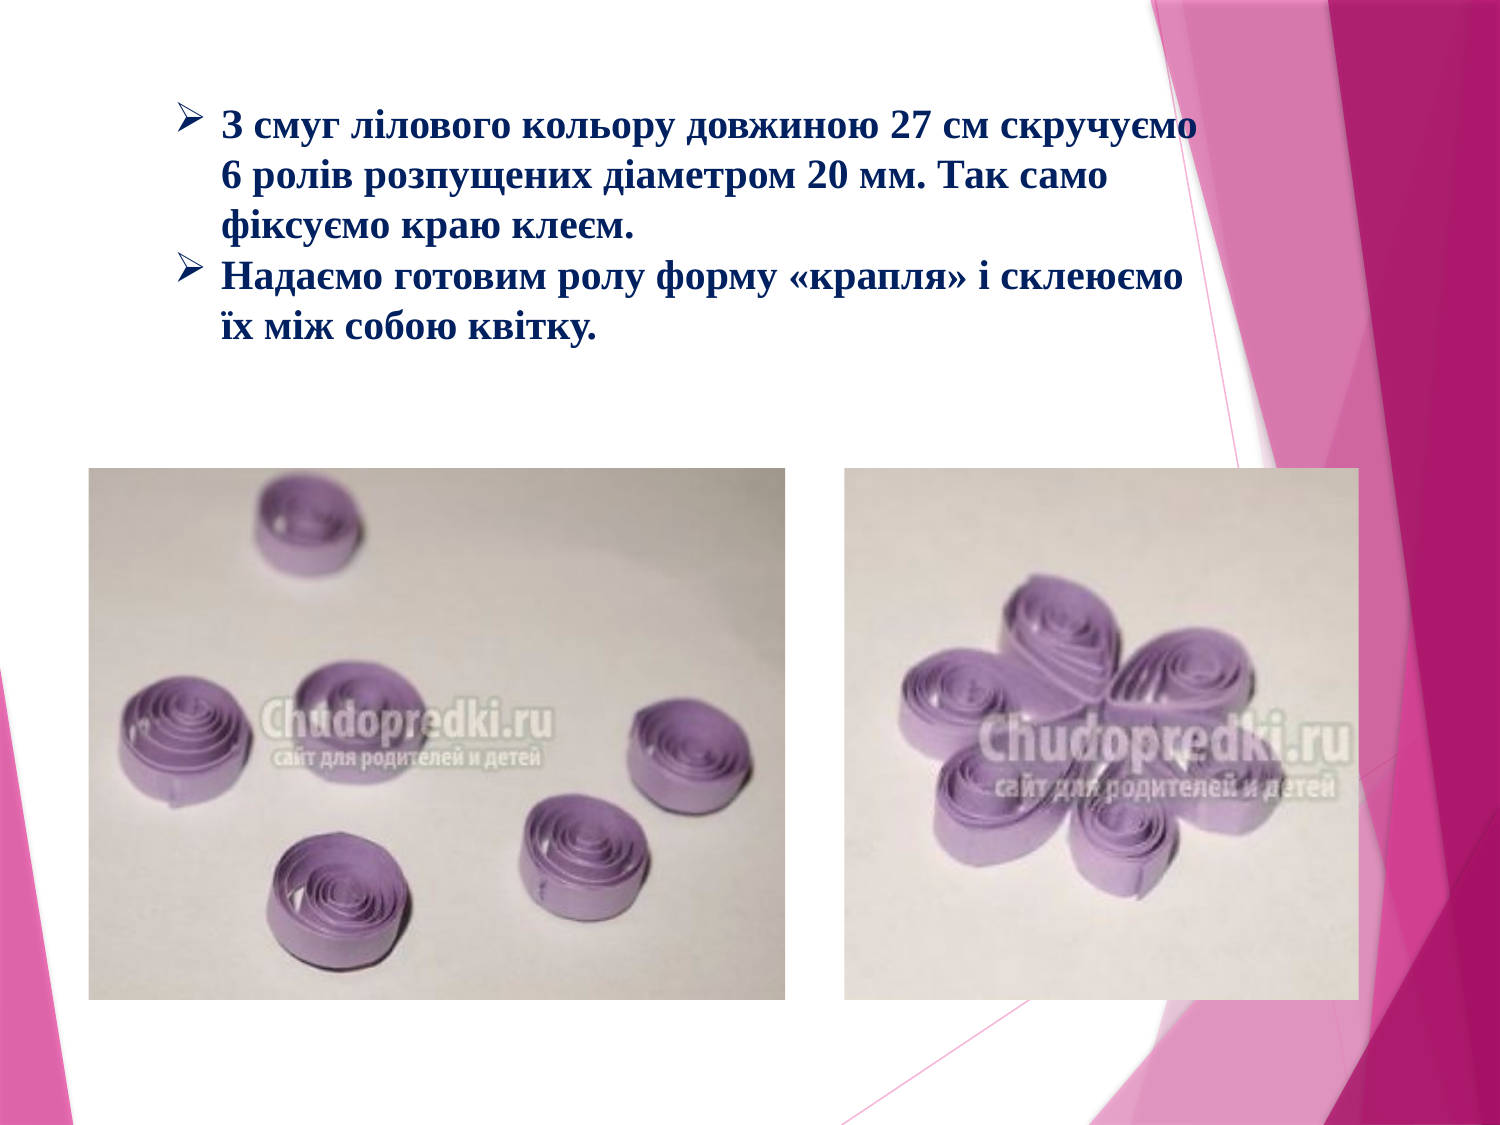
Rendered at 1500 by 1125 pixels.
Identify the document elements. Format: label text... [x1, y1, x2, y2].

picture [843, 467, 1360, 1000]
picture [87, 467, 786, 1001]
text_box З смуг лілового кольору довжиною 27 см скручуємо 6 ролів розпущених діаметром 20 мм. Так само фіксуємо краю клеєм. Надаємо готовим ролу форму «крапля» і склеюємо їх між собою квітку. [159, 89, 1235, 405]
